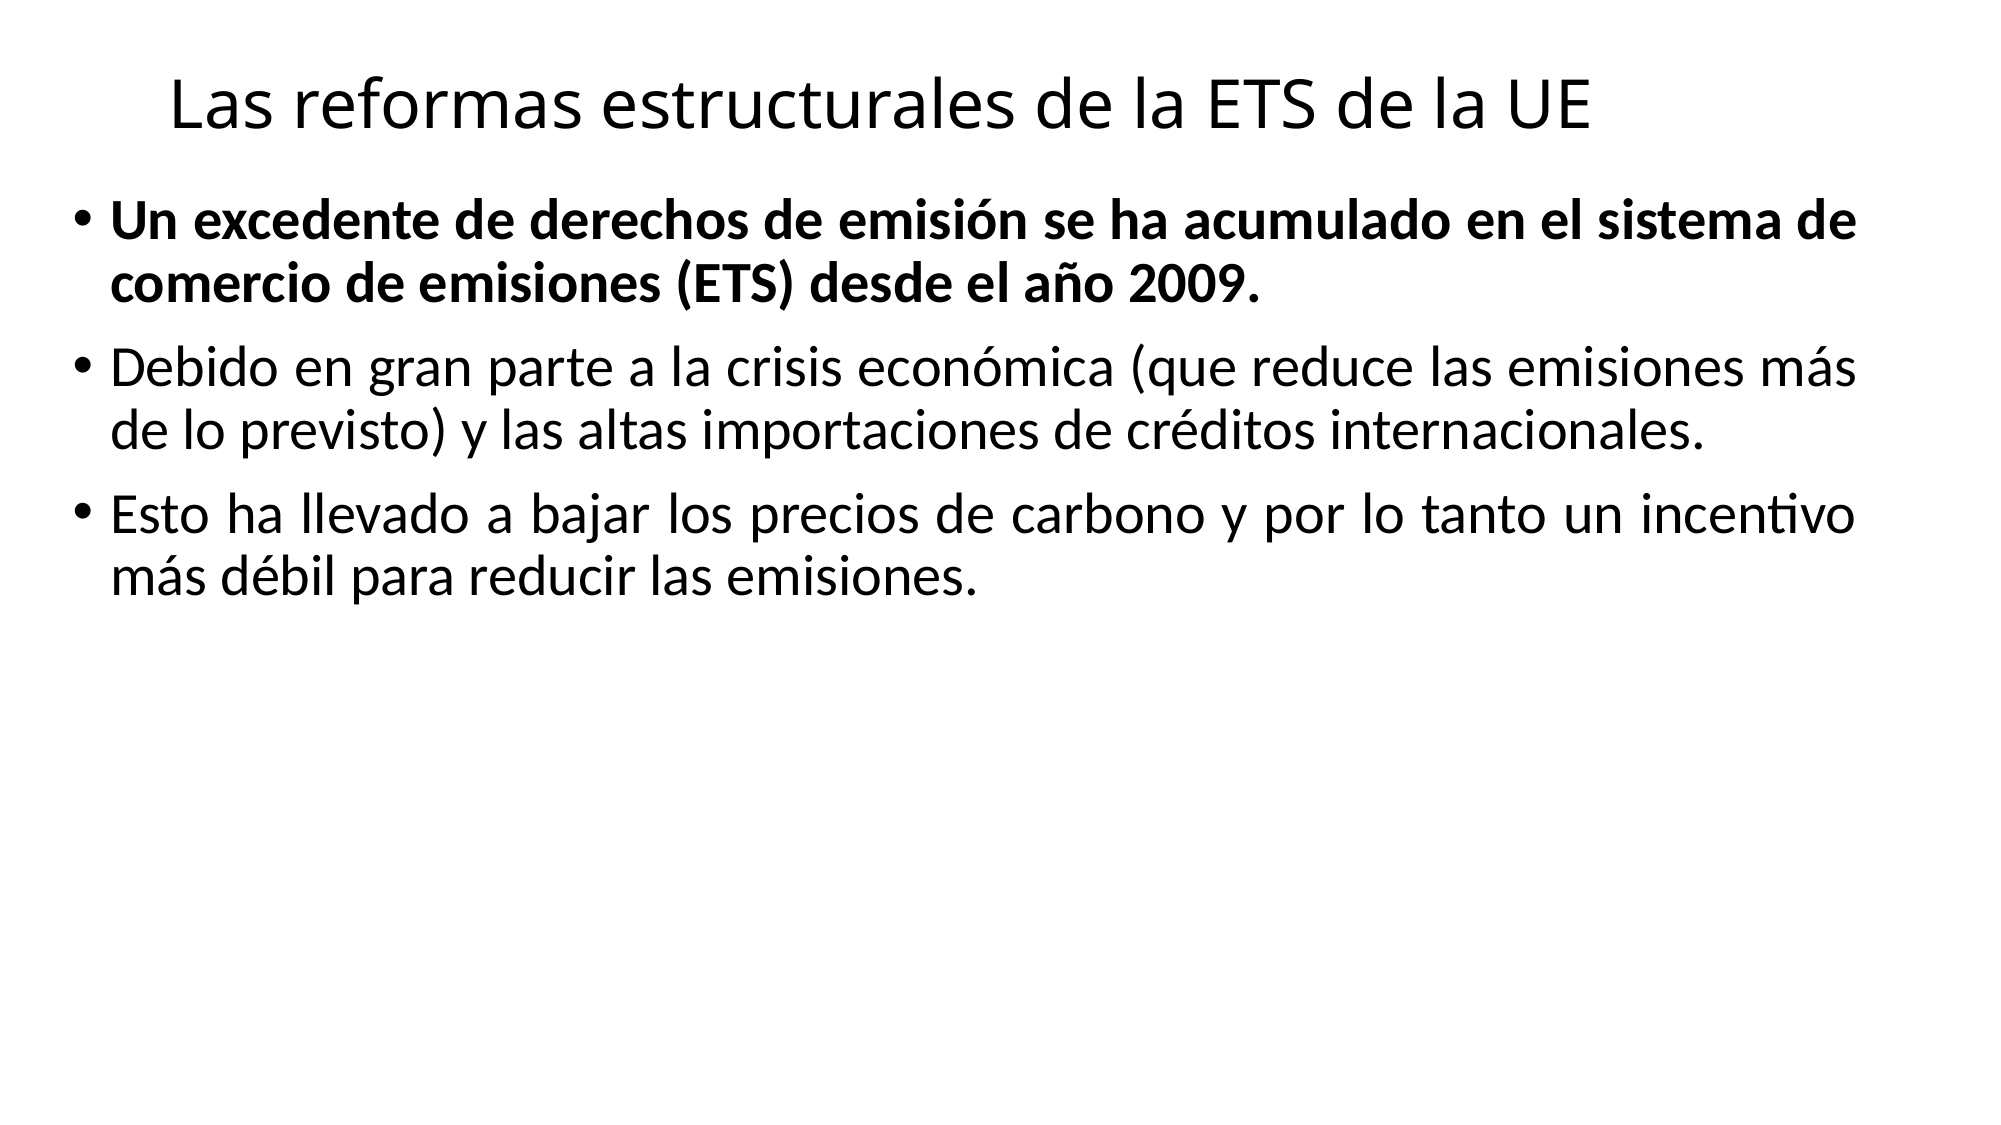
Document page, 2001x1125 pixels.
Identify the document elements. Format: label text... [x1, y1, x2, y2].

list Un excedente de derechos de emisión se ha acumulado en el sistema de comercio de emisiones (ETS) desde el año 2009. Debido en gran parte a la crisis económica (que reduce las emisiones más de lo previsto) y las altas importaciones de créditos internacionales. Esto ha llevado a bajar los precios de carbono y por lo tanto un incentivo más débil para reducir las emisiones. [57, 182, 1874, 1096]
title Las reformas estructurales de la ETS de la UE [154, 50, 1682, 164]
